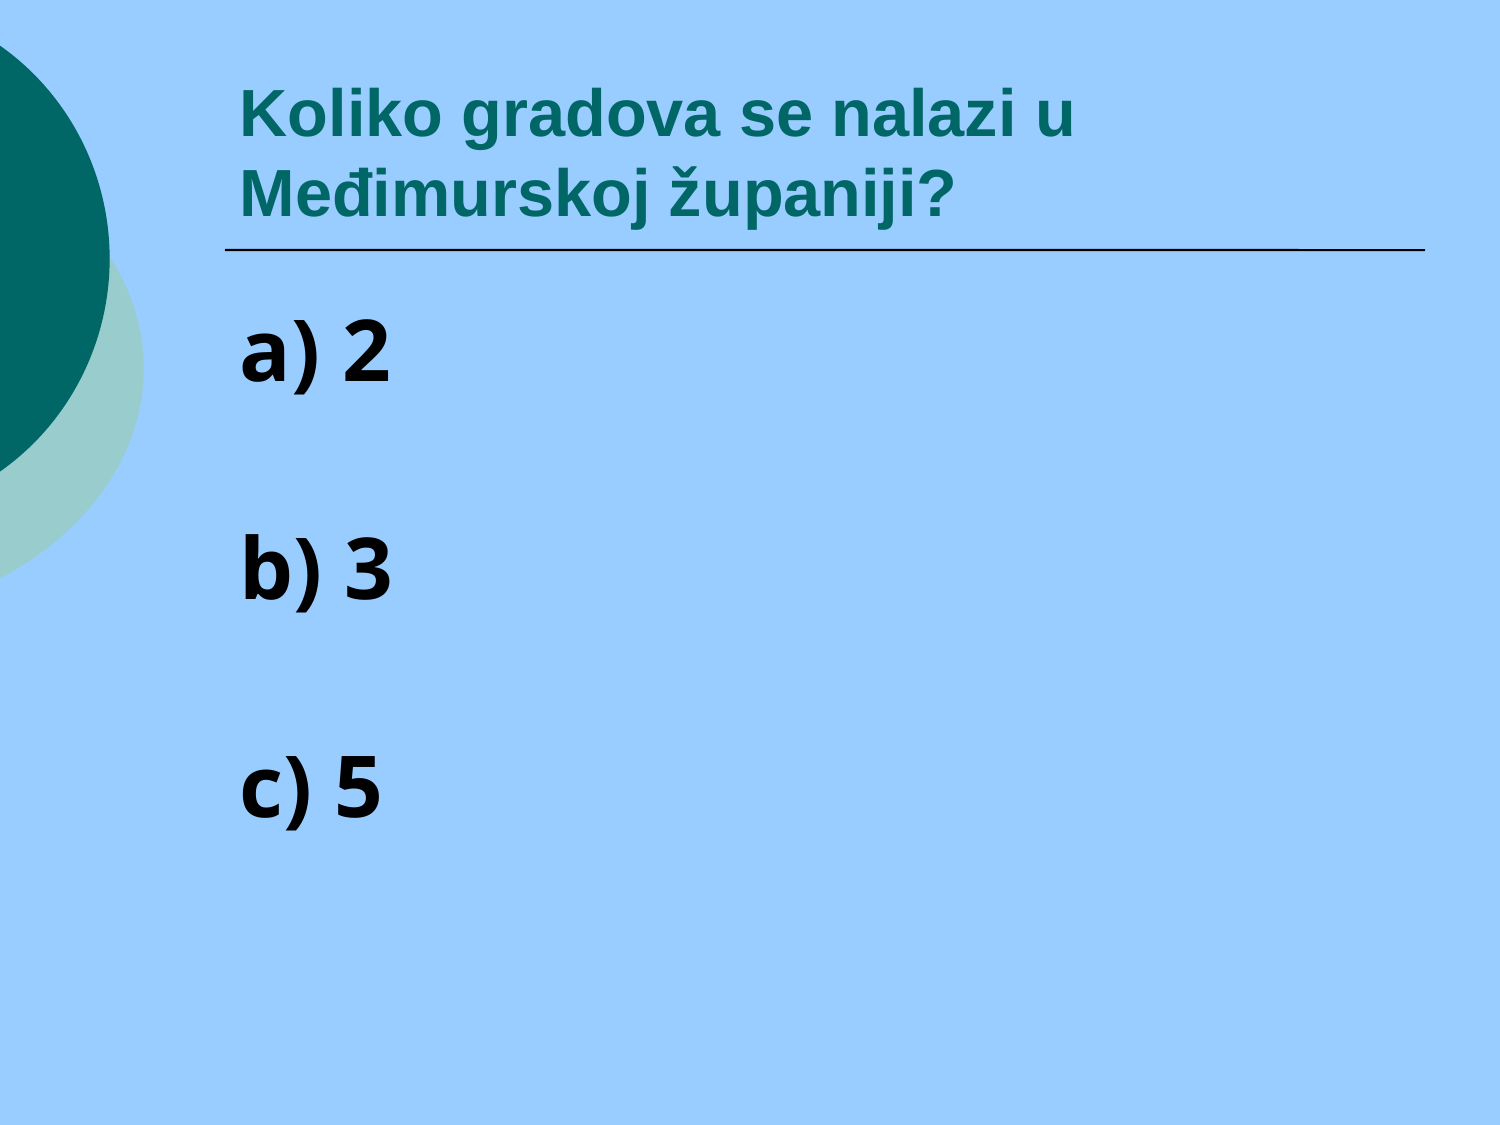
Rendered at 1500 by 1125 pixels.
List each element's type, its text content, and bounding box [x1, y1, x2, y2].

list a) 2 b) 3 c) 5 [224, 299, 1425, 975]
title Koliko gradova se nalazi u Međimurskoj županiji? [224, 49, 1425, 237]
